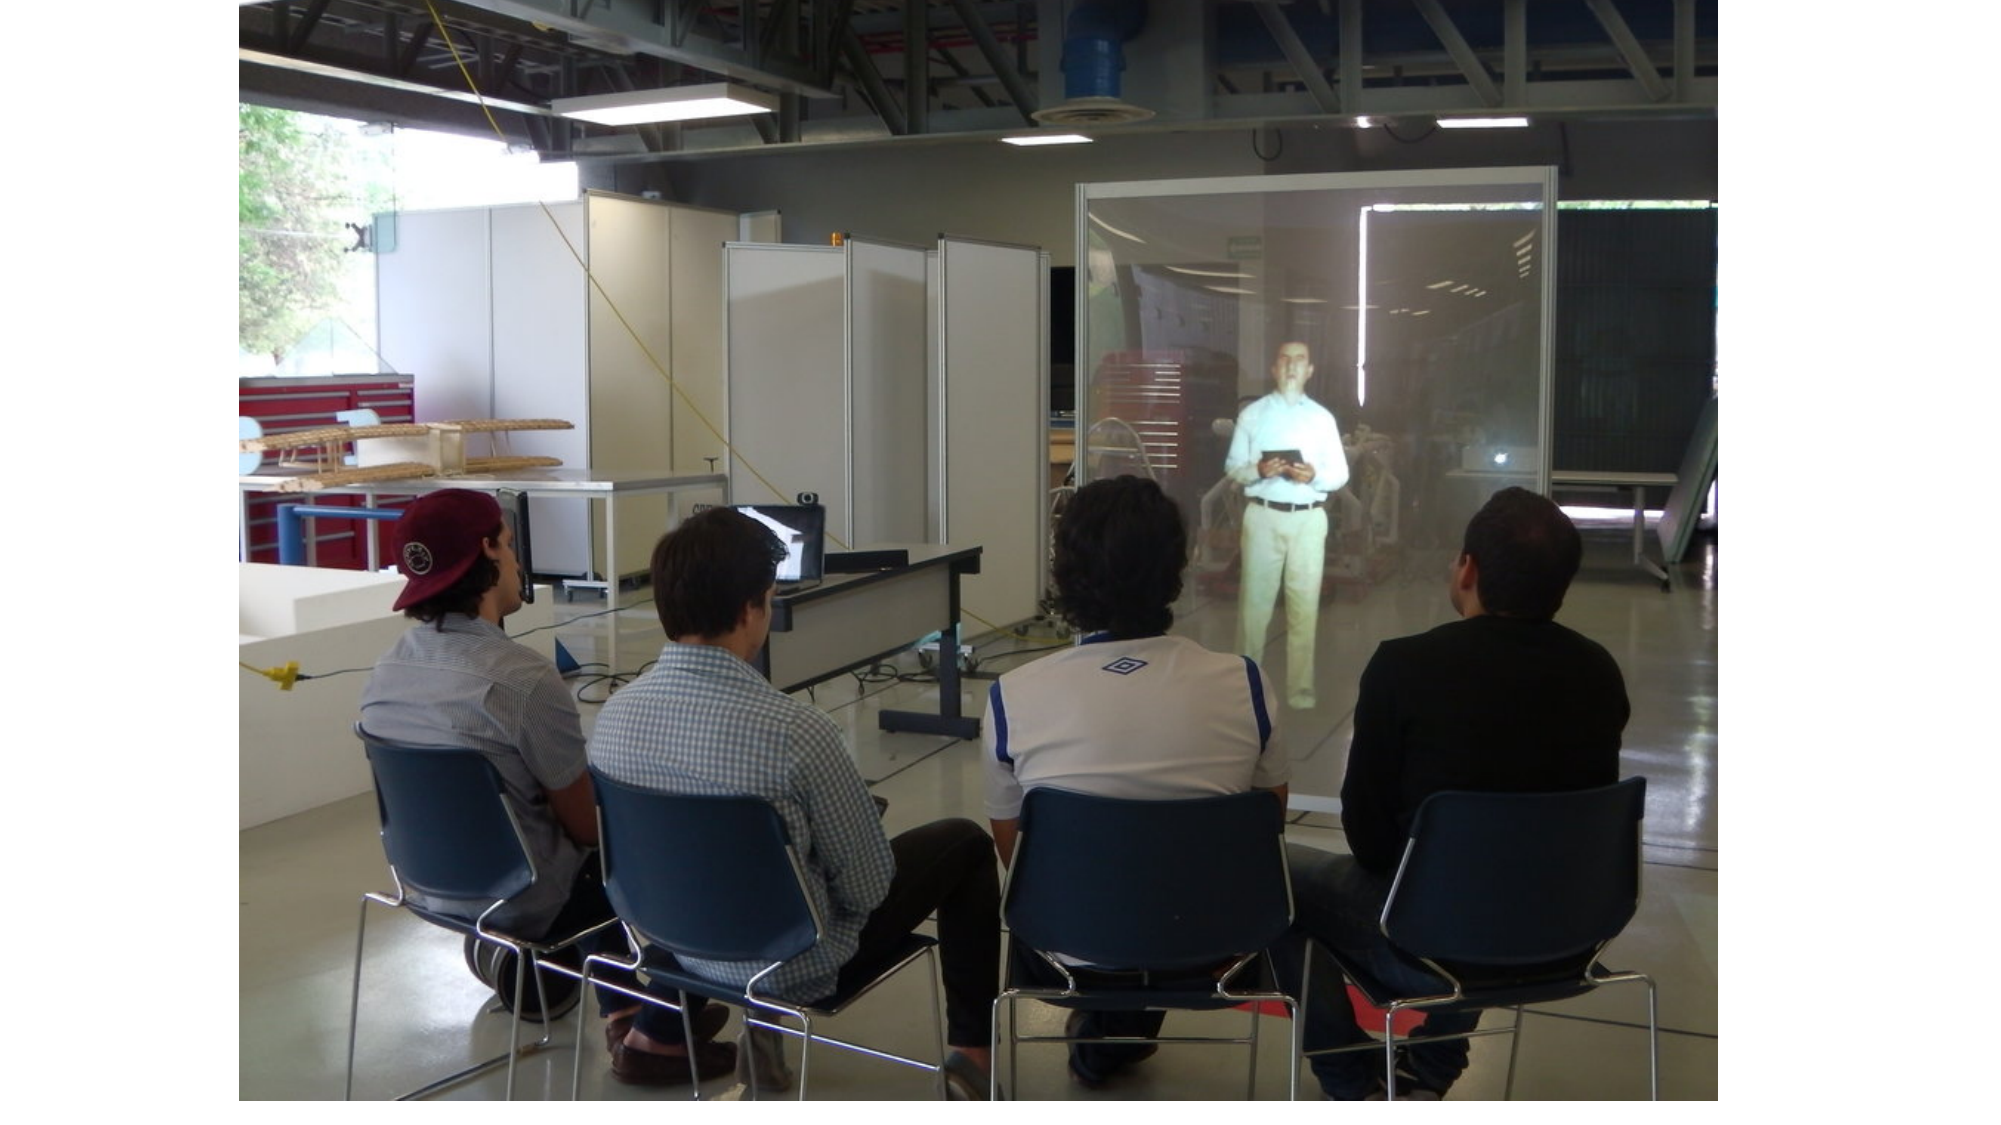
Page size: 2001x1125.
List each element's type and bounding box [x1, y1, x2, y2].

picture [239, 0, 1718, 1101]
